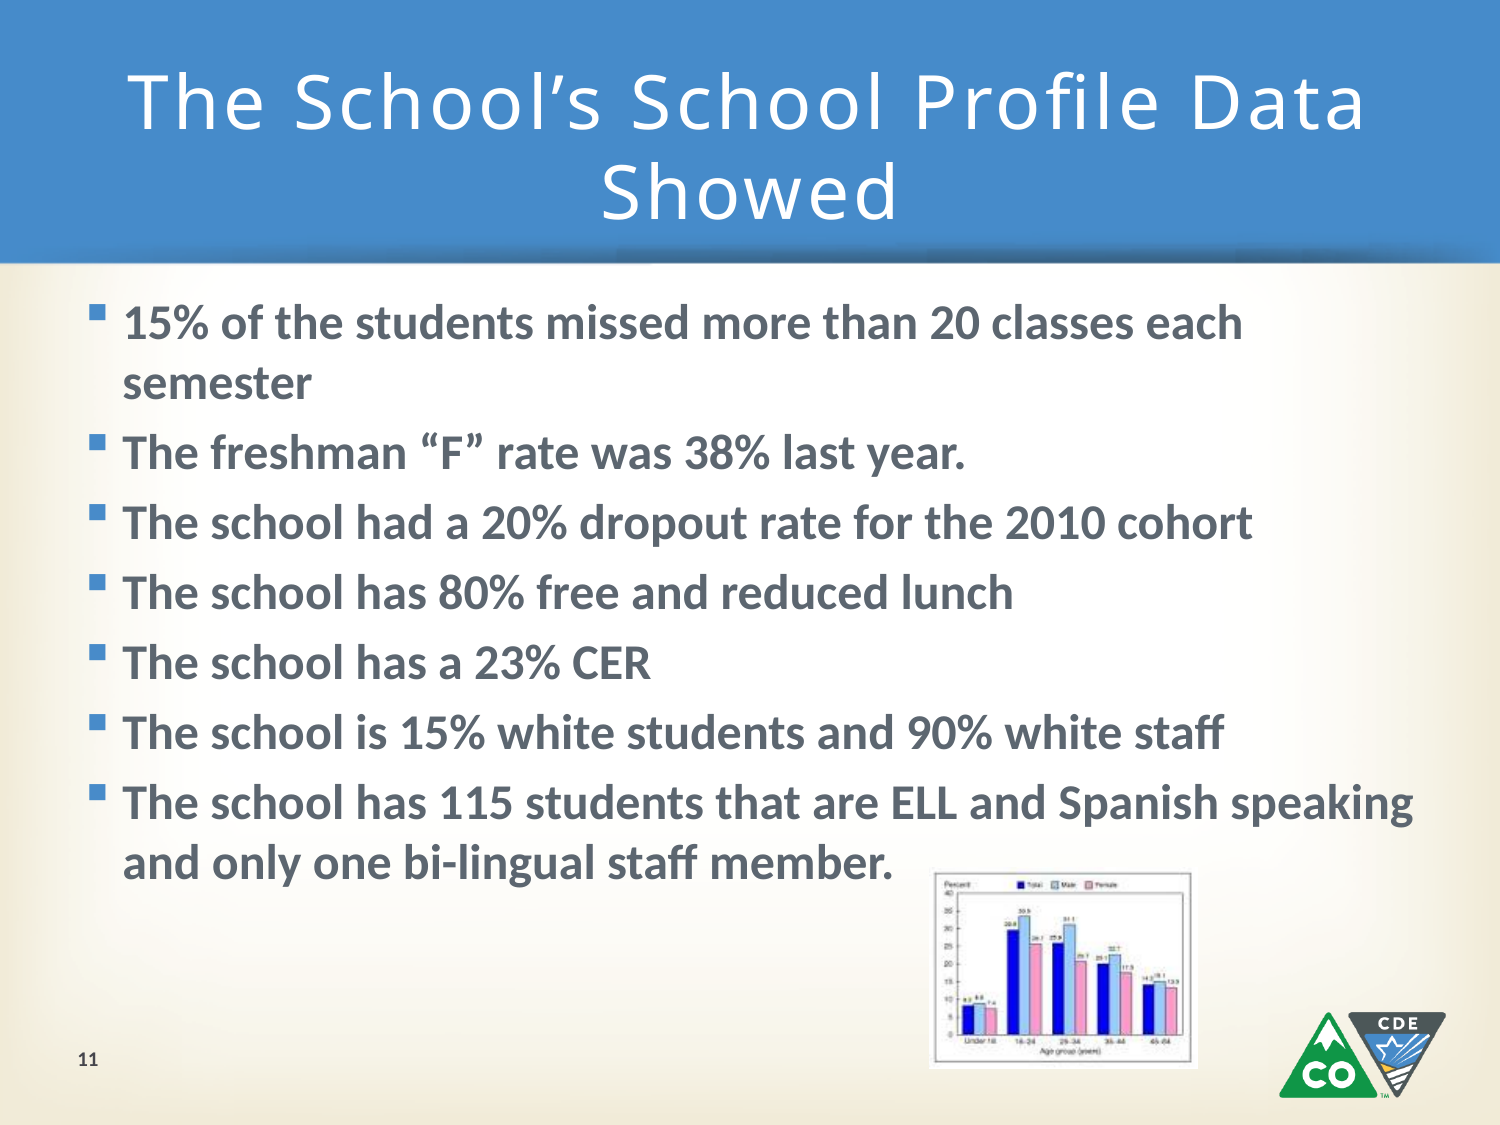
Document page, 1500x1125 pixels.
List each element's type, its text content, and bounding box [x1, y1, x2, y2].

title The School’s School Profile Data Showed [62, 58, 1438, 232]
list 15% of the students missed more than 20 classes each semester The freshman “F” rate was 38% last year. The school had a 20% dropout rate for the 2010 cohort The school has 80% free and reduced lunch The school has a 23% CER The school is 15% white students and 90% white staff The school has 115 students that are ELL and Spanish speaking and only one bi-lingual staff member. [62, 281, 1442, 1005]
footer 11 [62, 1027, 538, 1088]
picture [0, 0, 1500, 1125]
